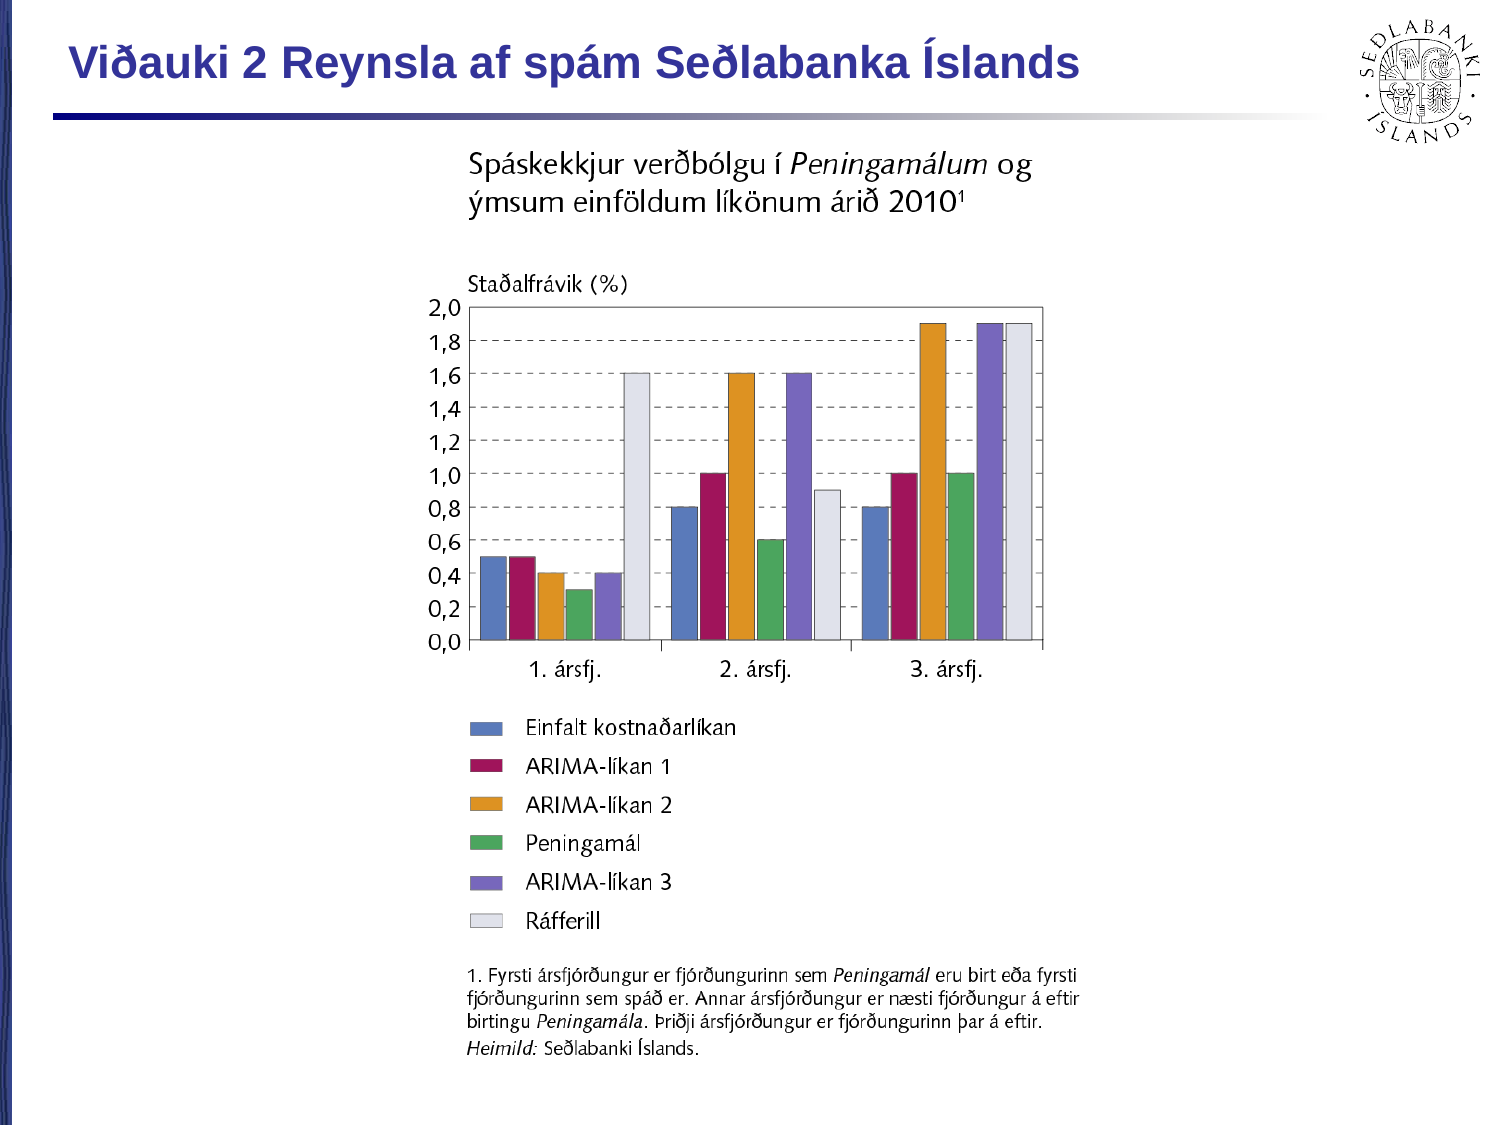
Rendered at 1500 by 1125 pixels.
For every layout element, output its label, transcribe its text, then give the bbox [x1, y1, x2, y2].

picture [0, 0, 12, 1125]
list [427, 148, 1084, 1059]
title Viðauki 2 Reynsla af spám Seðlabanka Íslands [52, 10, 1330, 111]
picture [1357, 18, 1482, 149]
